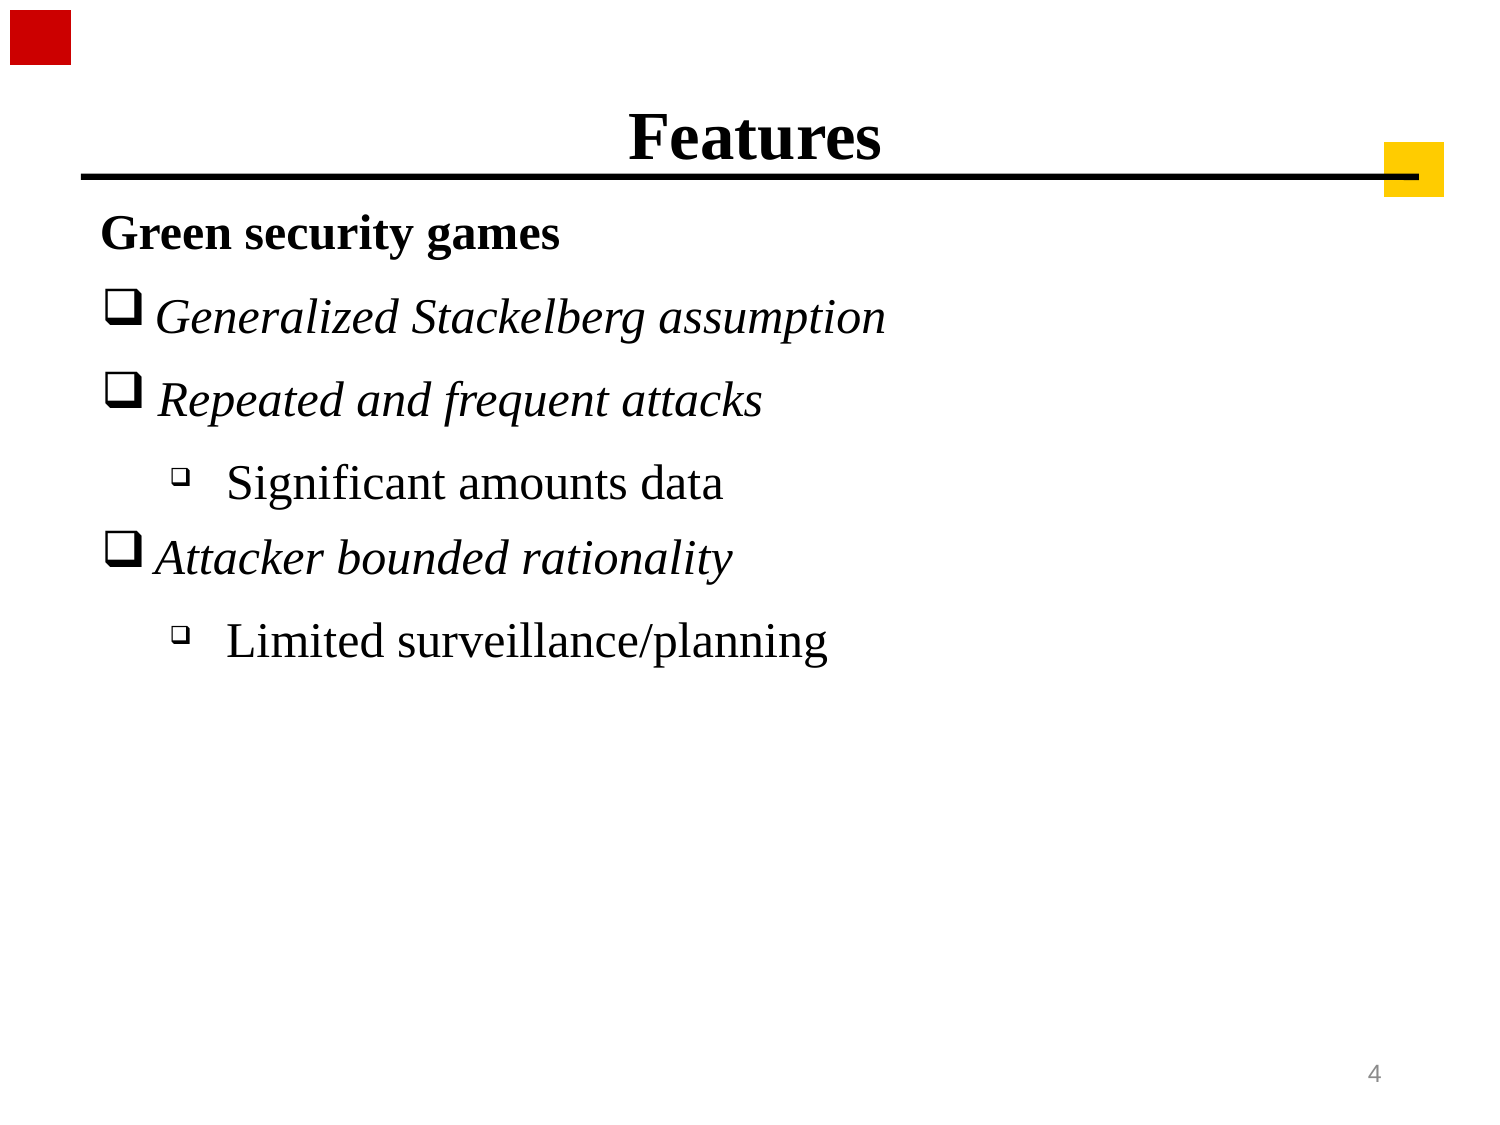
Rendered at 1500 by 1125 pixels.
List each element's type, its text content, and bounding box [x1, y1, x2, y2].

text_box Green security games Generalized Stackelberg assumption Repeated and frequent attacks Significant amounts data Attacker bounded rationality Limited surveillance/planning [84, 206, 1466, 955]
title Features [50, 90, 1462, 175]
slide_number 4 [1059, 1042, 1397, 1103]
